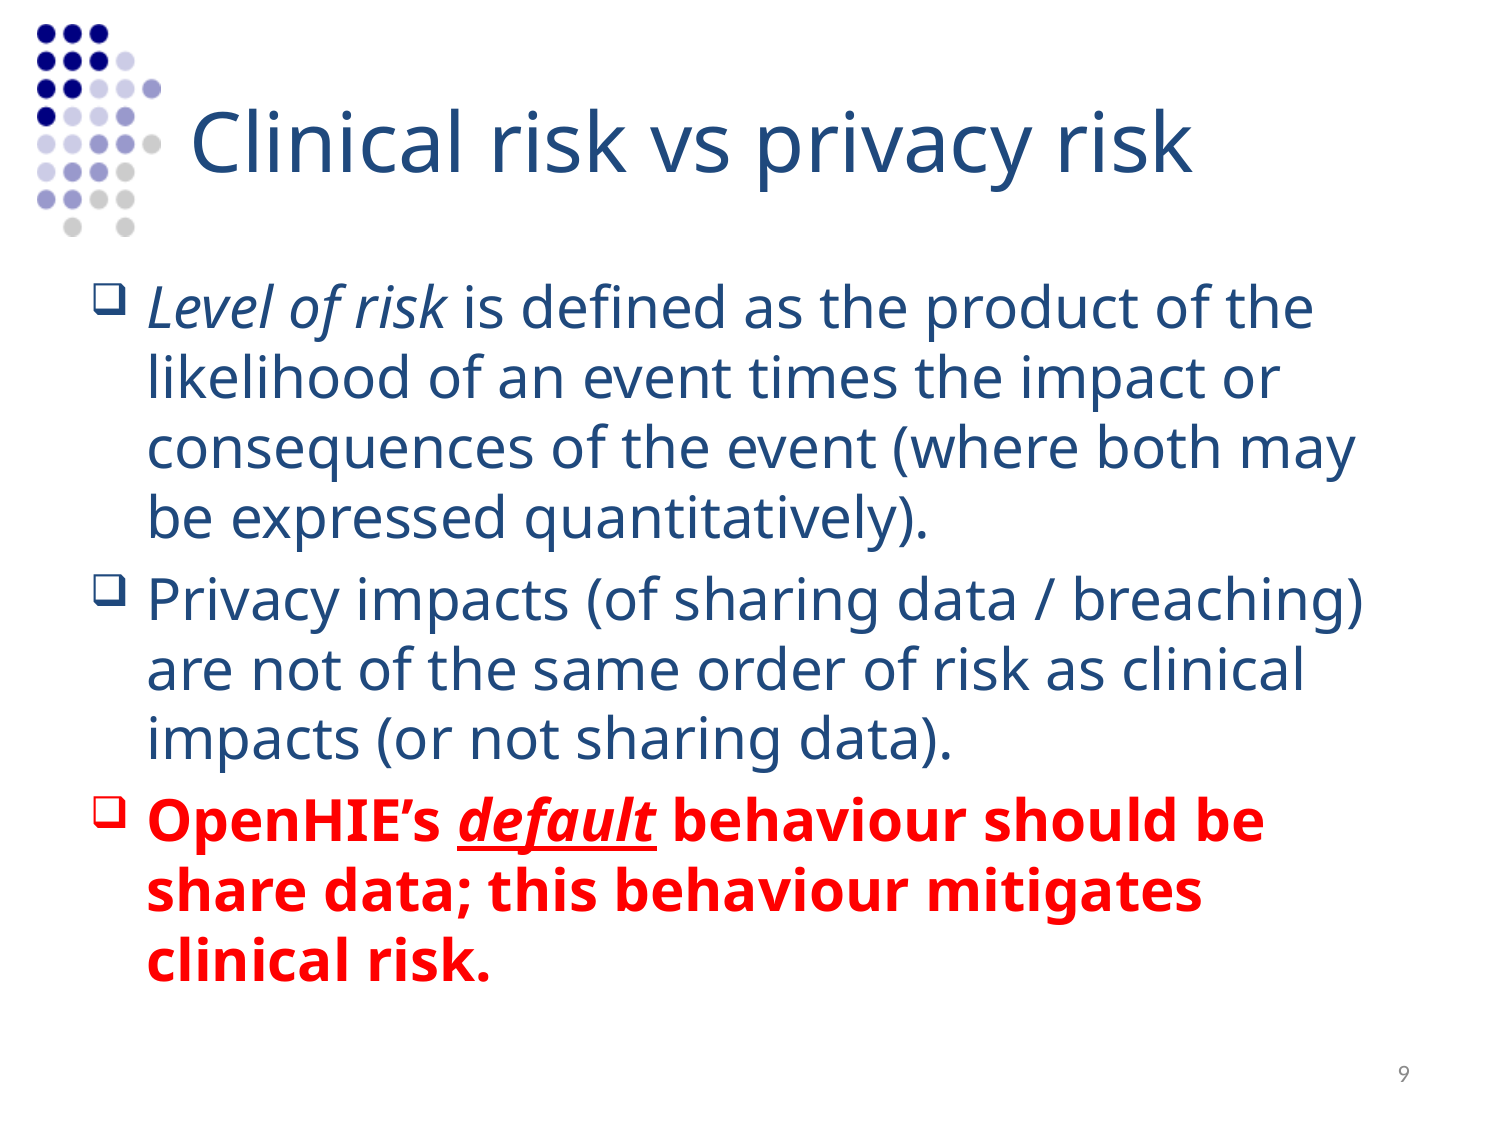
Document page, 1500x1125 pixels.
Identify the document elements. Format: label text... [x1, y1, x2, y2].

list Level of risk is defined as the product of the likelihood of an event times the impact or consequences of the event (where both may be expressed quantitatively). Privacy impacts (of sharing data / breaching) are not of the same order of risk as clinical impacts (or not sharing data). OpenHIE’s default behaviour should be share data; this behaviour mitigates clinical risk. [75, 262, 1425, 1005]
title Clinical risk vs privacy risk [174, 45, 1425, 233]
slide_number 9 [1074, 1042, 1425, 1103]
picture [37, 24, 161, 237]
